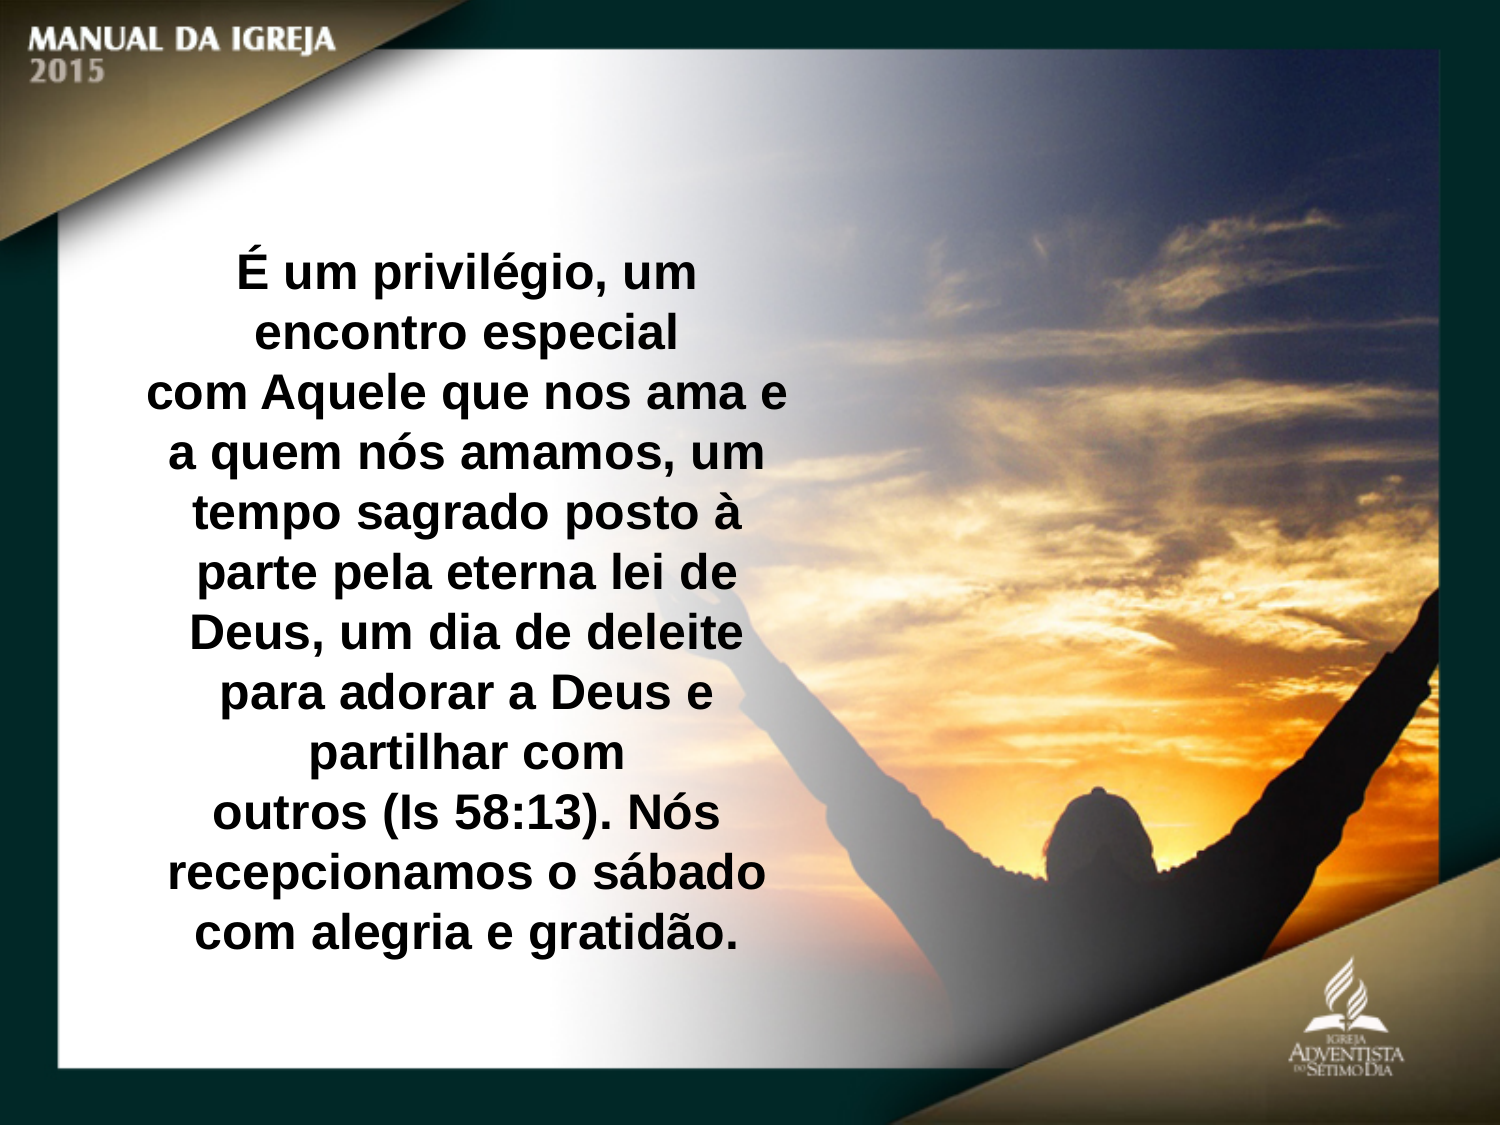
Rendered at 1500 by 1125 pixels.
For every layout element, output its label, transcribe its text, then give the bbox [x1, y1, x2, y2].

text_box É um privilégio, um encontro especial com Aquele que nos ama e a quem nós amamos, um tempo sagrado posto à parte pela eterna lei de Deus, um dia de deleite para adorar a Deus e partilhar com outros (Is 58:13). Nós recepcionamos o sábado com alegria e gratidão. [124, 231, 810, 967]
picture [0, 0, 1500, 1125]
